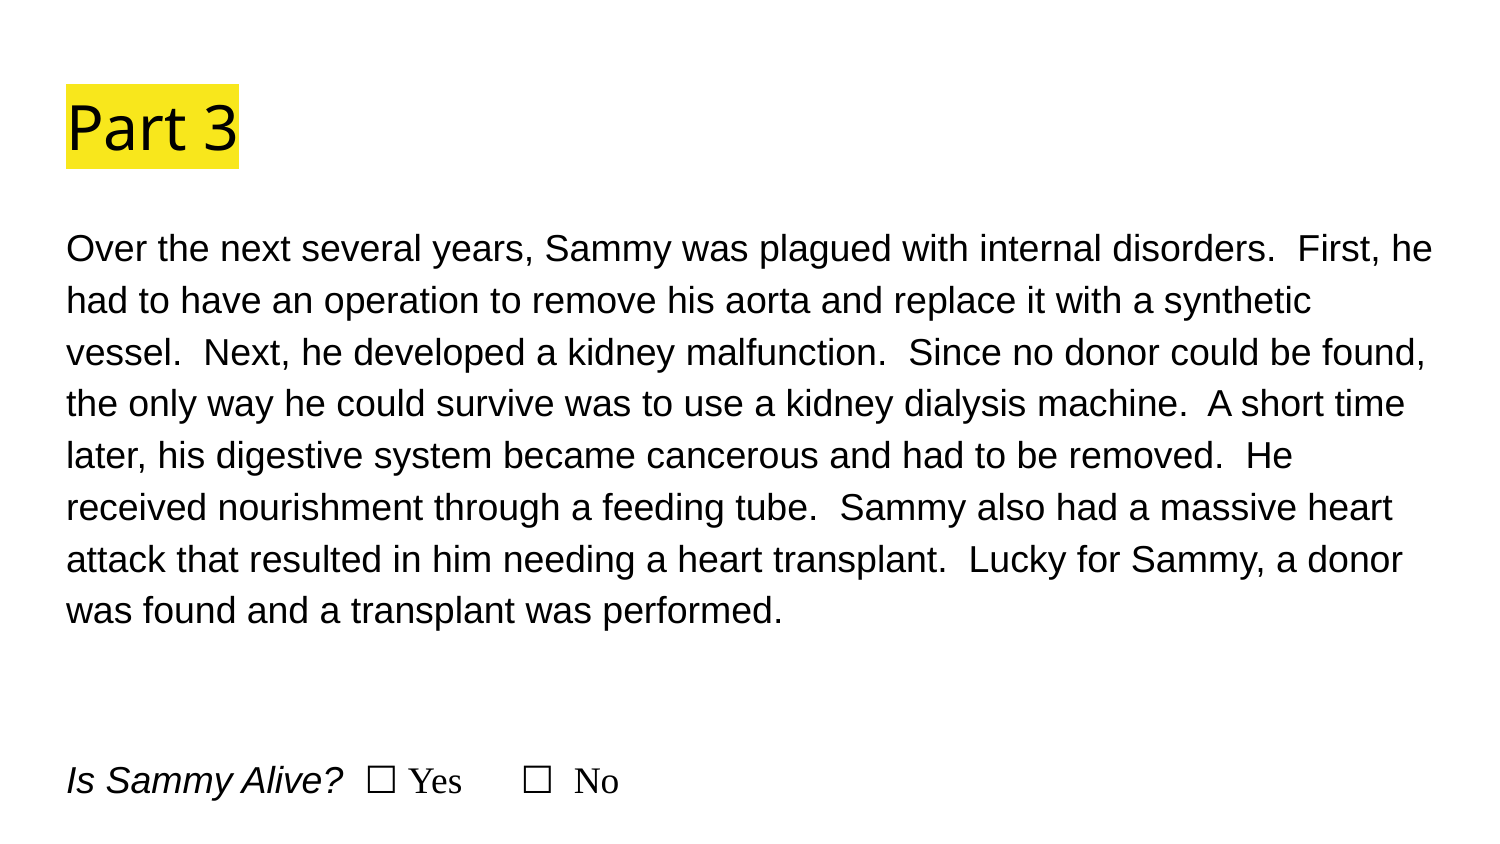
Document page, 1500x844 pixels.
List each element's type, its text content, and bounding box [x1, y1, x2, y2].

title Part 3 [51, 72, 1449, 167]
list Over the next several years, Sammy was plagued with internal disorders. First, he had to have an operation to remove his aorta and replace it with a synthetic vessel. Next, he developed a kidney malfunction. Since no donor could be found, the only way he could survive was to use a kidney dialysis machine. A short time later, his digestive system became cancerous and had to be removed. He received nourishment through a feeding tube. Sammy also had a massive heart attack that resulted in him needing a heart transplant. Lucky for Sammy, a donor was found and a transplant was performed. Is Sammy Alive? ☐ Yes ☐ No [51, 202, 1449, 829]
